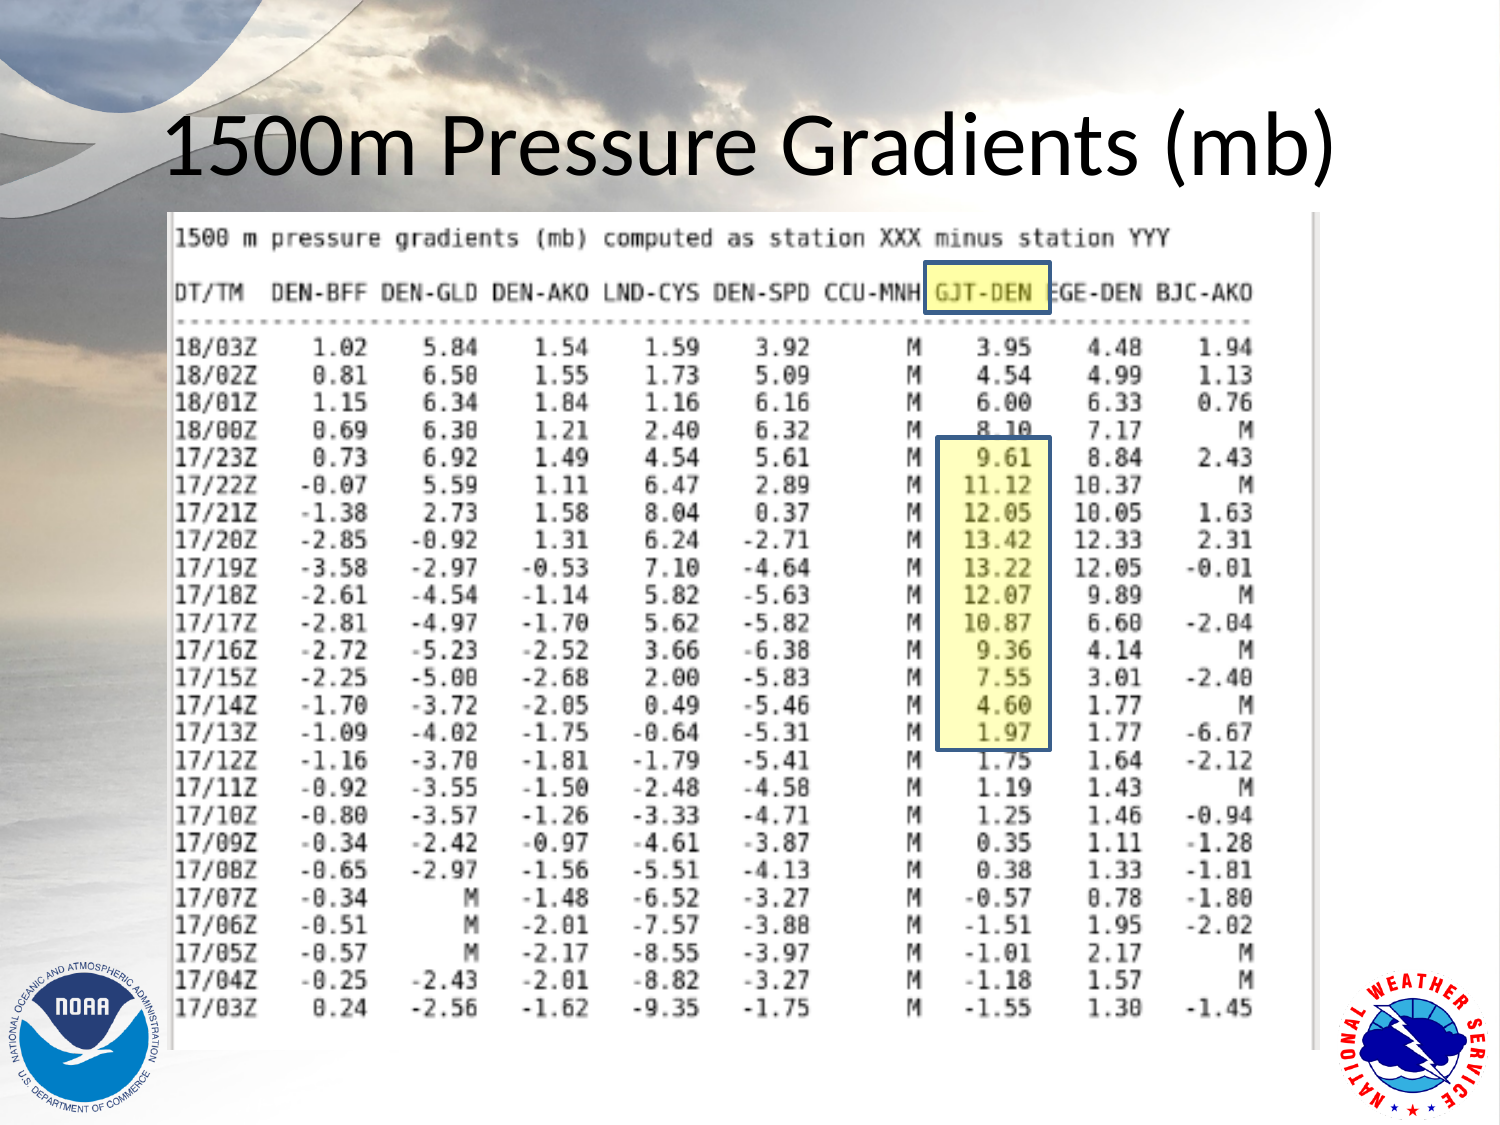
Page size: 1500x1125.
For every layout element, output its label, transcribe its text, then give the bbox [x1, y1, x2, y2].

picture [0, 0, 1500, 1125]
title 1500m Pressure Gradients (mb) [75, 45, 1425, 233]
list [166, 212, 1320, 1051]
